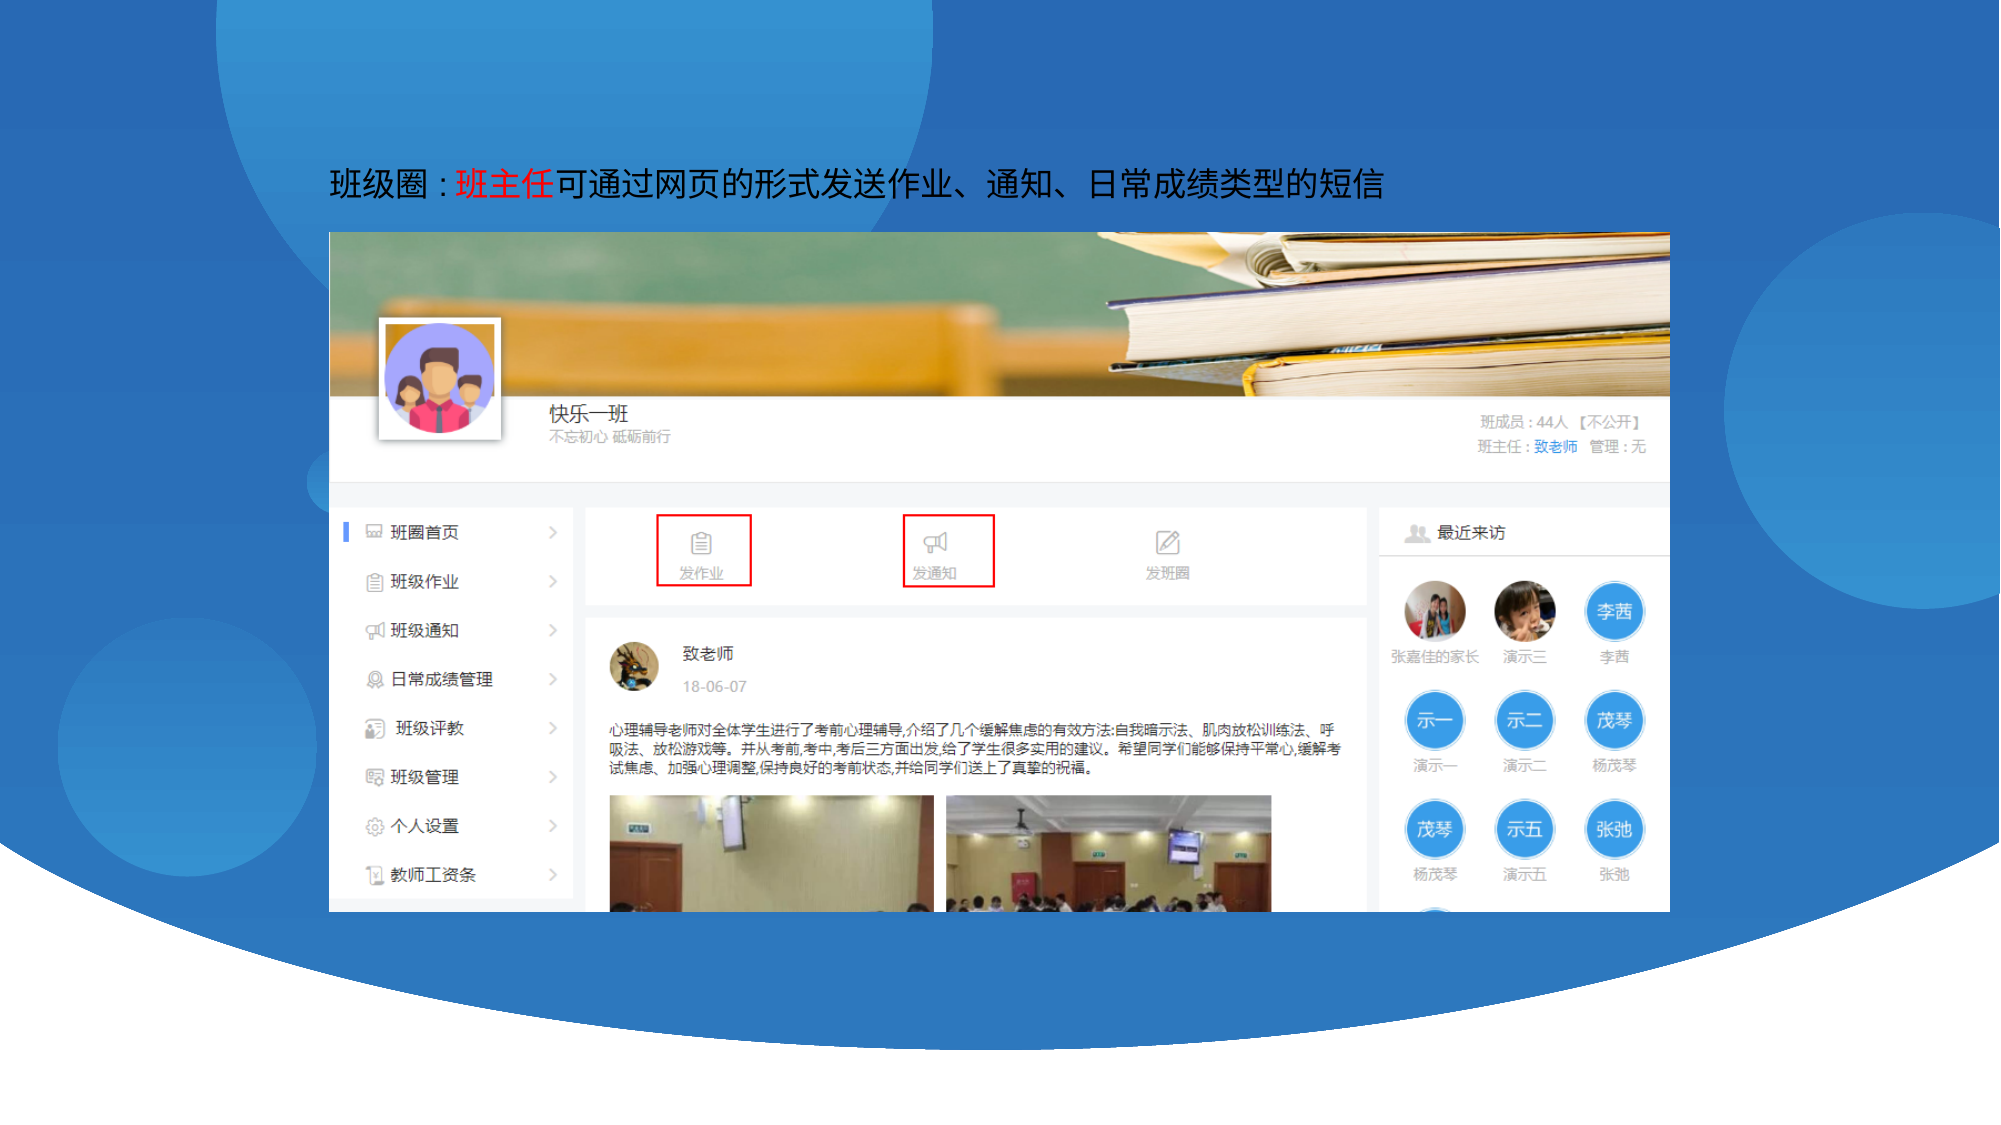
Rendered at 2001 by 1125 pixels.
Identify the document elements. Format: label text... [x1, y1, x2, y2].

picture [329, 232, 1670, 912]
subtitle 班级圈:班主任可通过网页的形式发送作业、通知、日常成绩类型的短信 [314, 134, 1606, 233]
